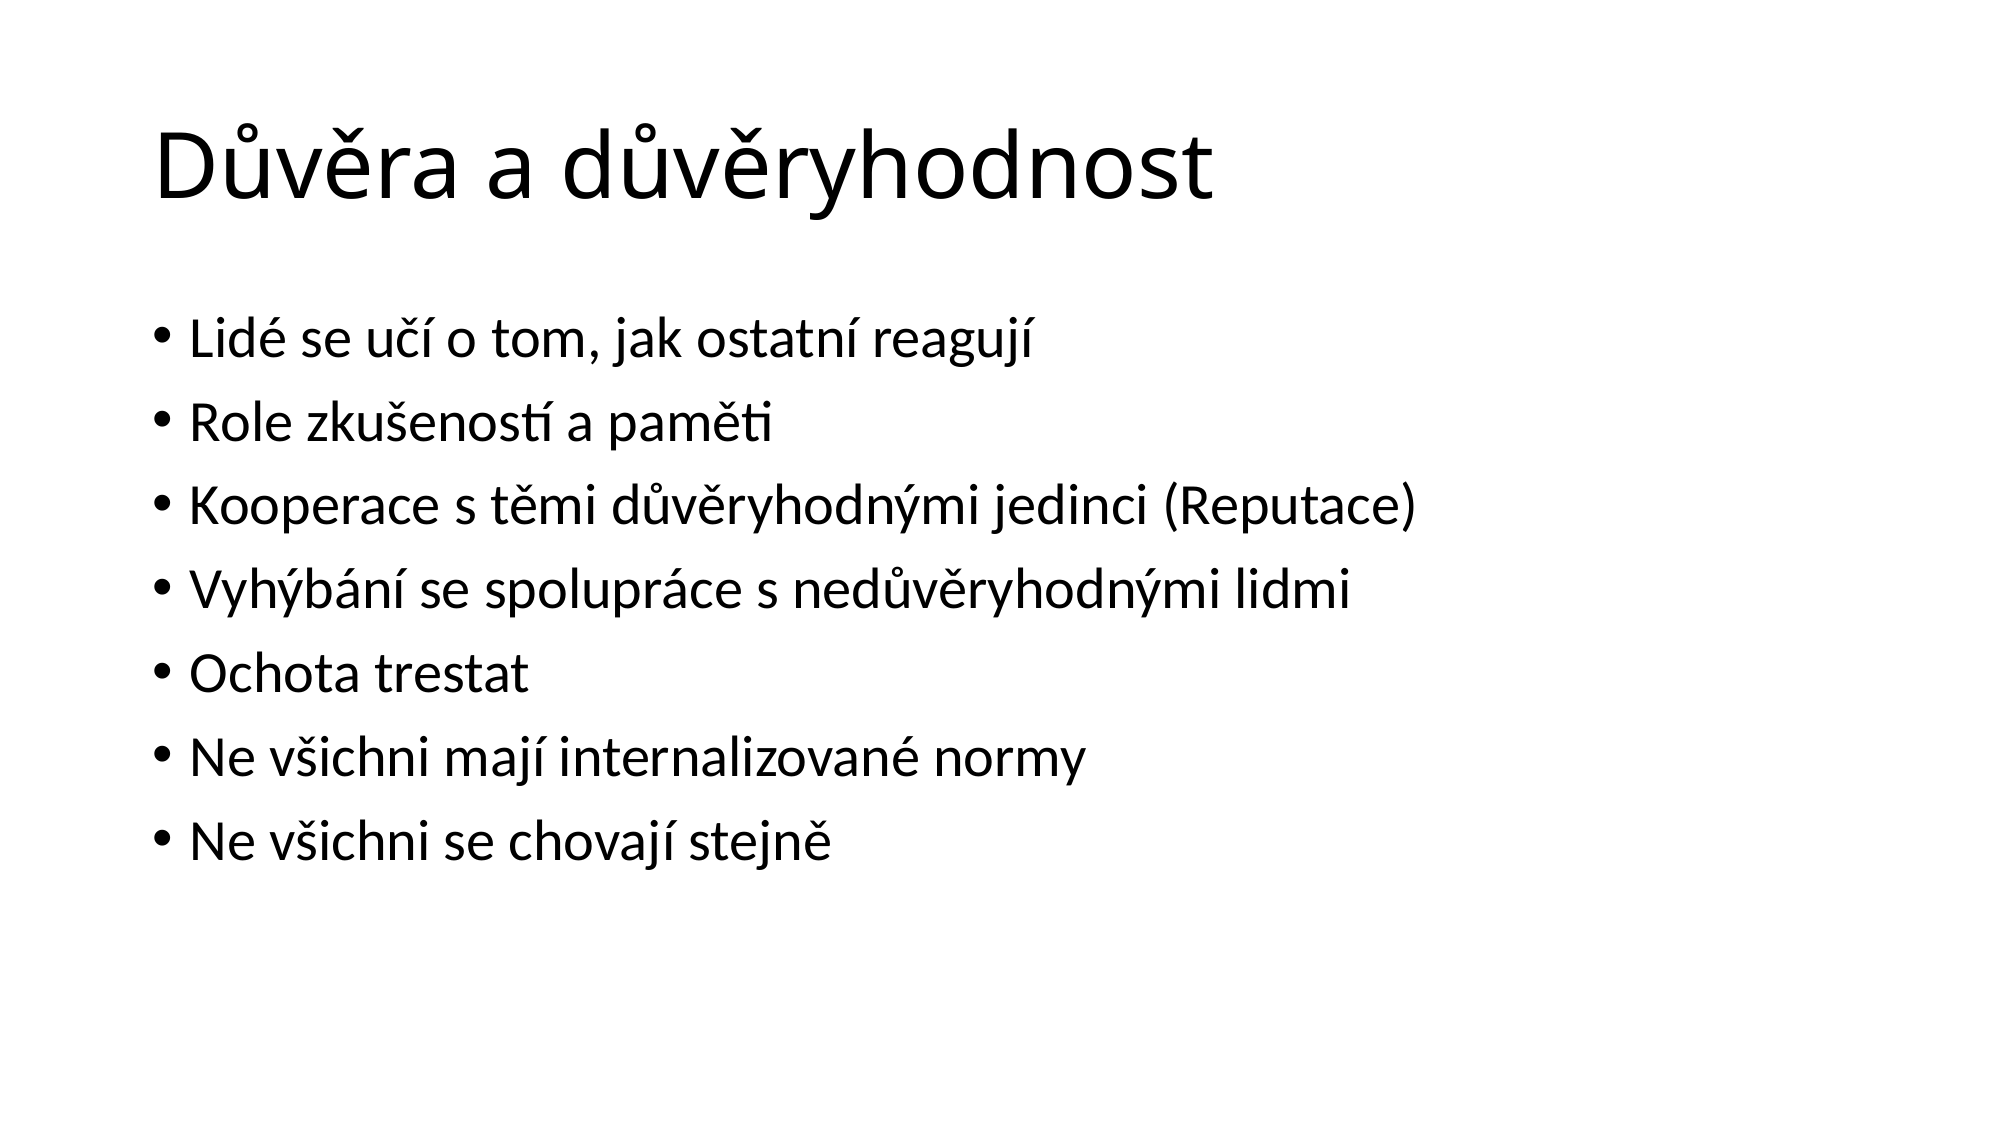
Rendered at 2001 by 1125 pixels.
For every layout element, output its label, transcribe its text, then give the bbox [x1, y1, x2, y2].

list Lidé se učí o tom, jak ostatní reagují Role zkušeností a paměti Kooperace s těmi důvěryhodnými jedinci (Reputace) Vyhýbání se spolupráce s nedůvěryhodnými lidmi Ochota trestat Ne všichni mají internalizované normy Ne všichni se chovají stejně [137, 299, 1863, 1014]
title Důvěra a důvěryhodnost [137, 59, 1863, 278]
